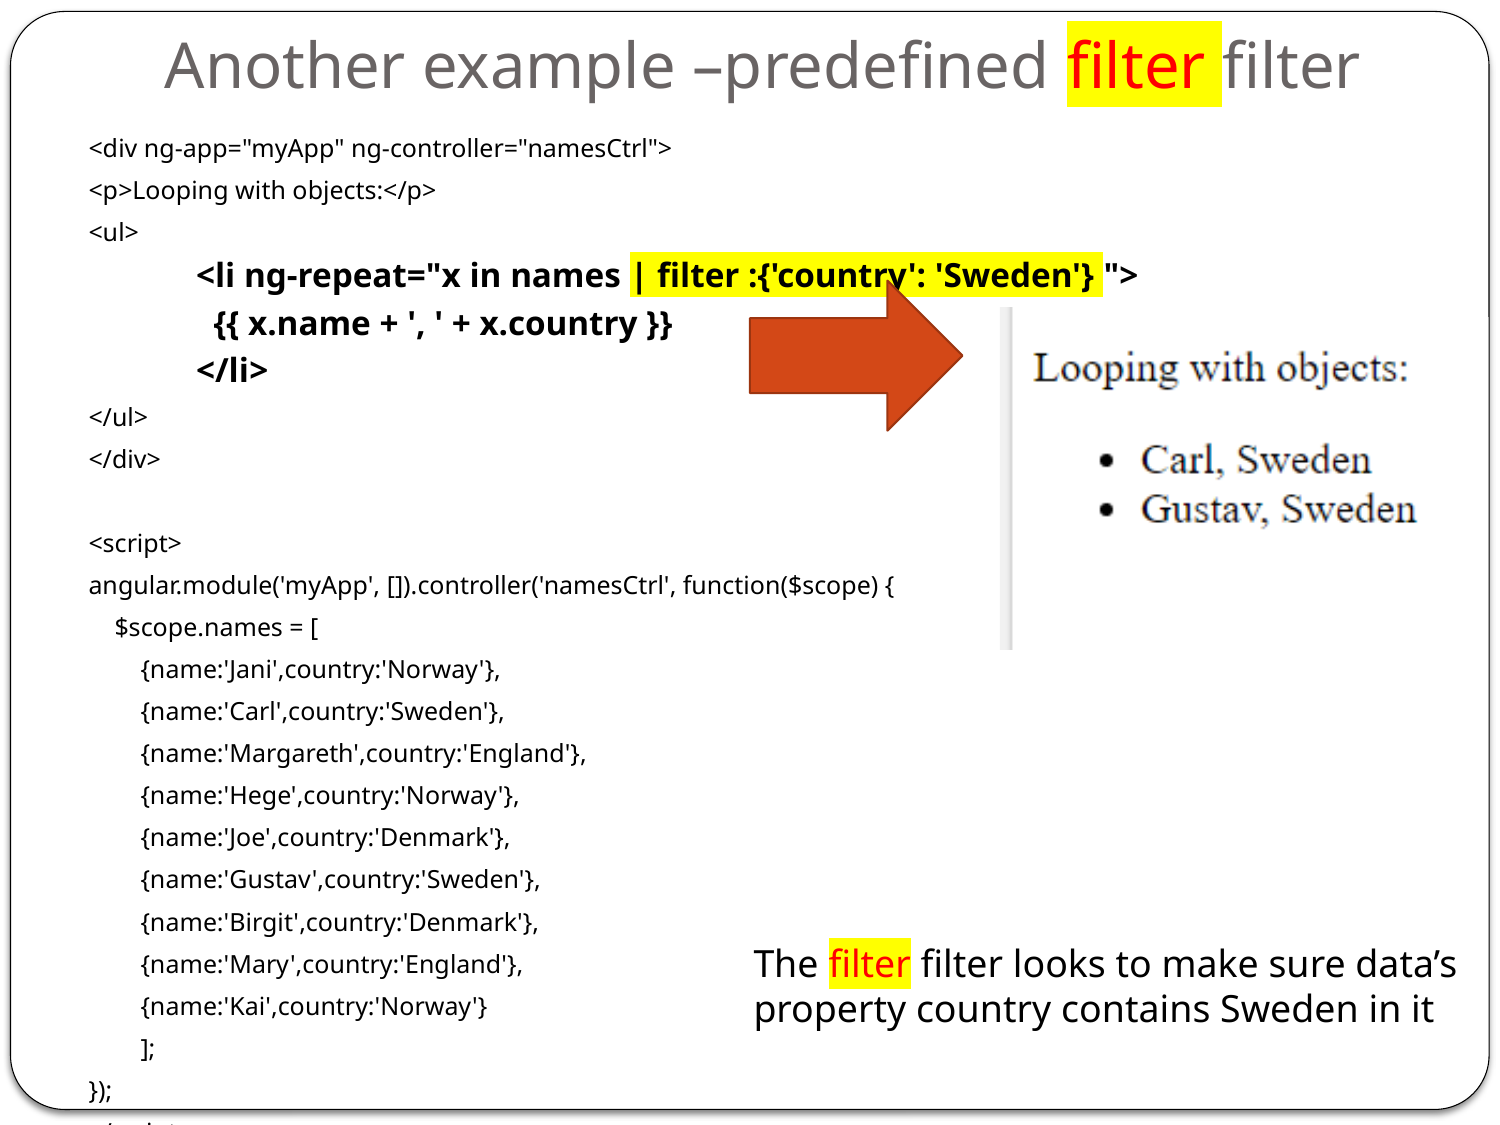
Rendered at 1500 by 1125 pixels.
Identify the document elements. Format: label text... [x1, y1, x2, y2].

text_box The filter filter looks to make sure data’s property country contains Sweden in it [738, 932, 1473, 1038]
list <div ng-app="myApp" ng-controller="namesCtrl"> <p>Looping with objects:</p> <ul> <li ng-repeat="x in names | filter :{'country': 'Sweden'} "> {{ x.name + ', ' + x.country }} </li> </ul> </div> <script> angular.module('myApp', []).controller('namesCtrl', function($scope) { $scope.names = [ {name:'Jani',country:'Norway'}, {name:'Carl',country:'Sweden'}, {name:'Margareth',country:'England'}, {name:'Hege',country:'Norway'}, {name:'Joe',country:'Denmark'}, {name:'Gustav',country:'Sweden'}, {name:'Birgit',country:'Denmark'}, {name:'Mary',country:'England'}, {name:'Kai',country:'Norway'} ]; }); </script> </body> [73, 125, 1349, 875]
title Another example –predefined filter filter [150, 0, 1425, 116]
text_box [748, 279, 964, 432]
picture [999, 306, 1481, 651]
